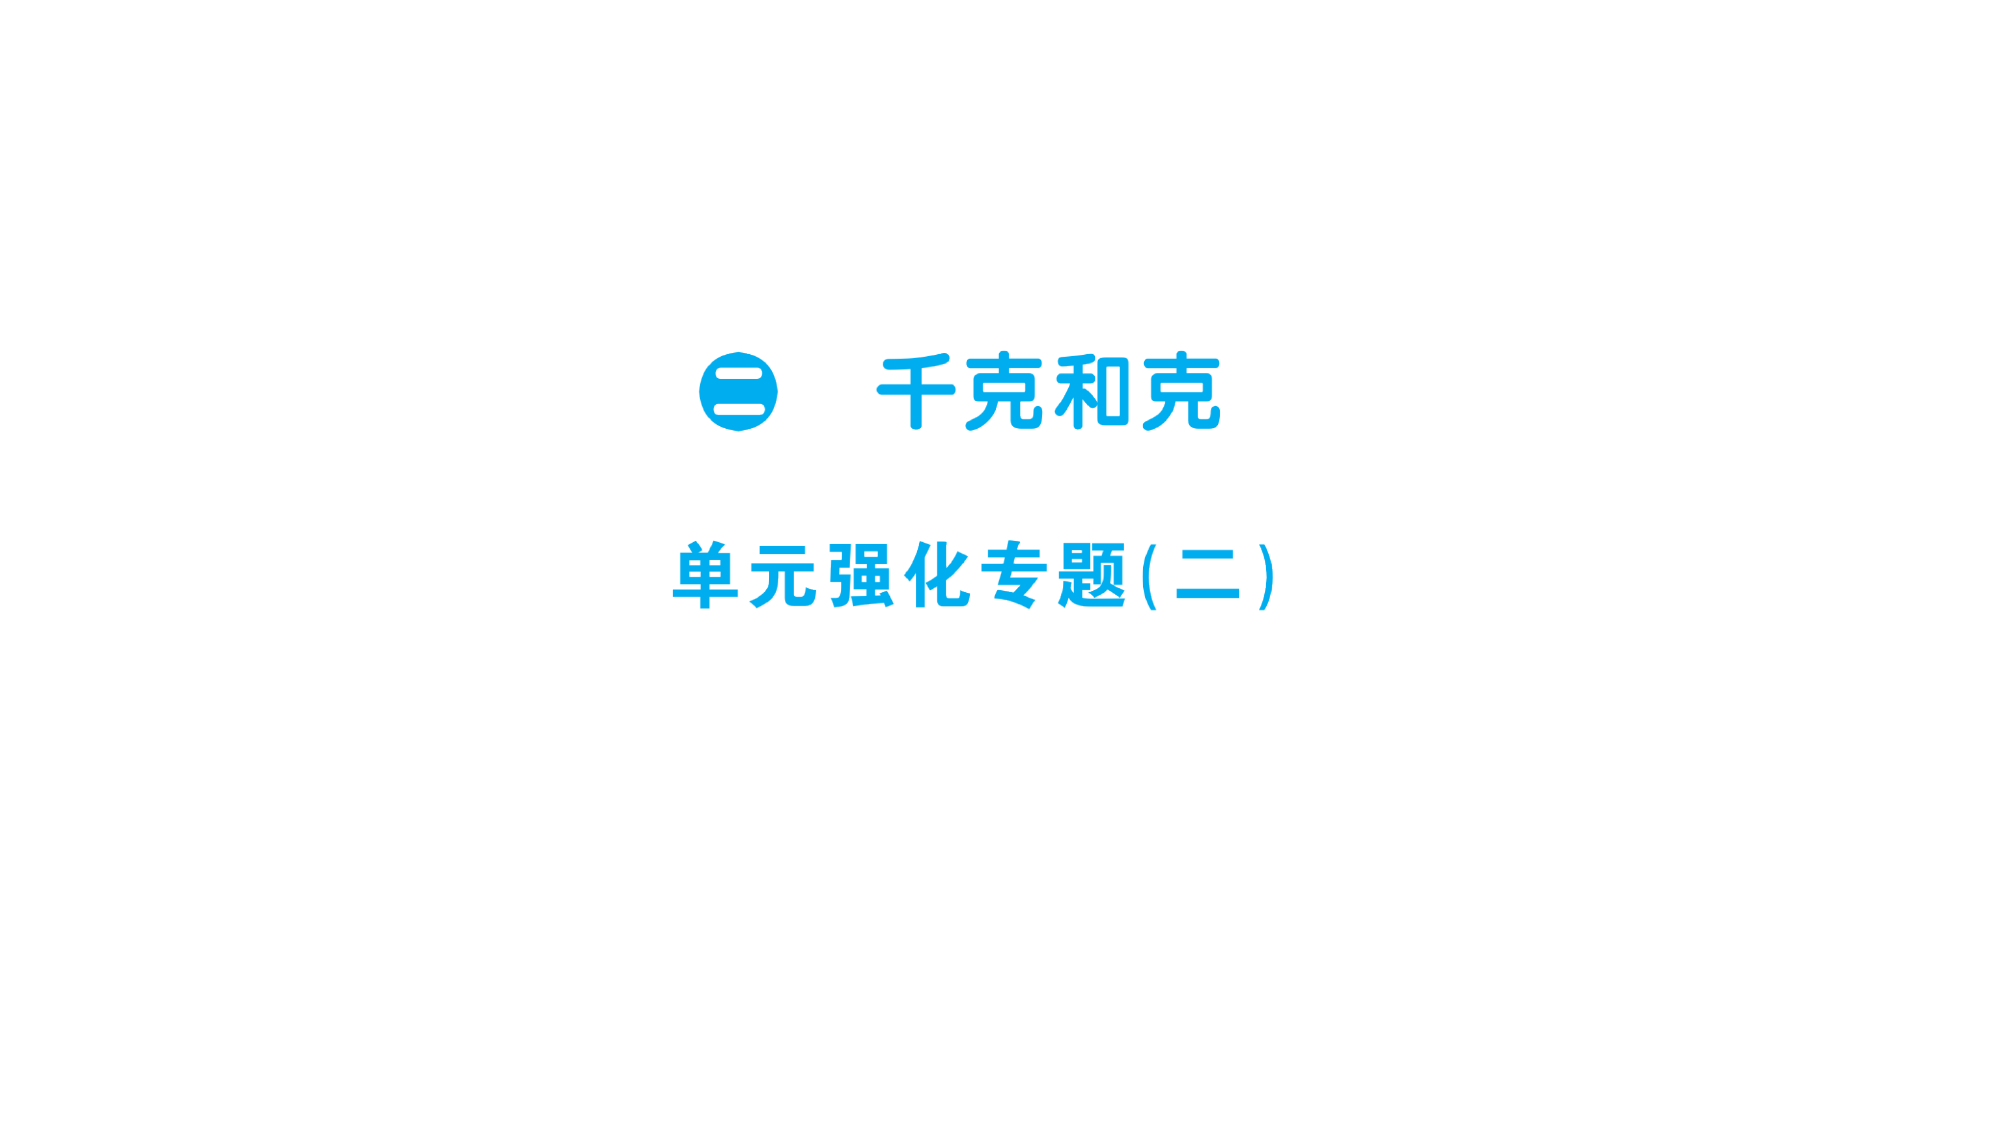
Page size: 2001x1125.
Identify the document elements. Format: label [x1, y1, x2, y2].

picture [669, 513, 1331, 670]
picture [695, 329, 1305, 476]
